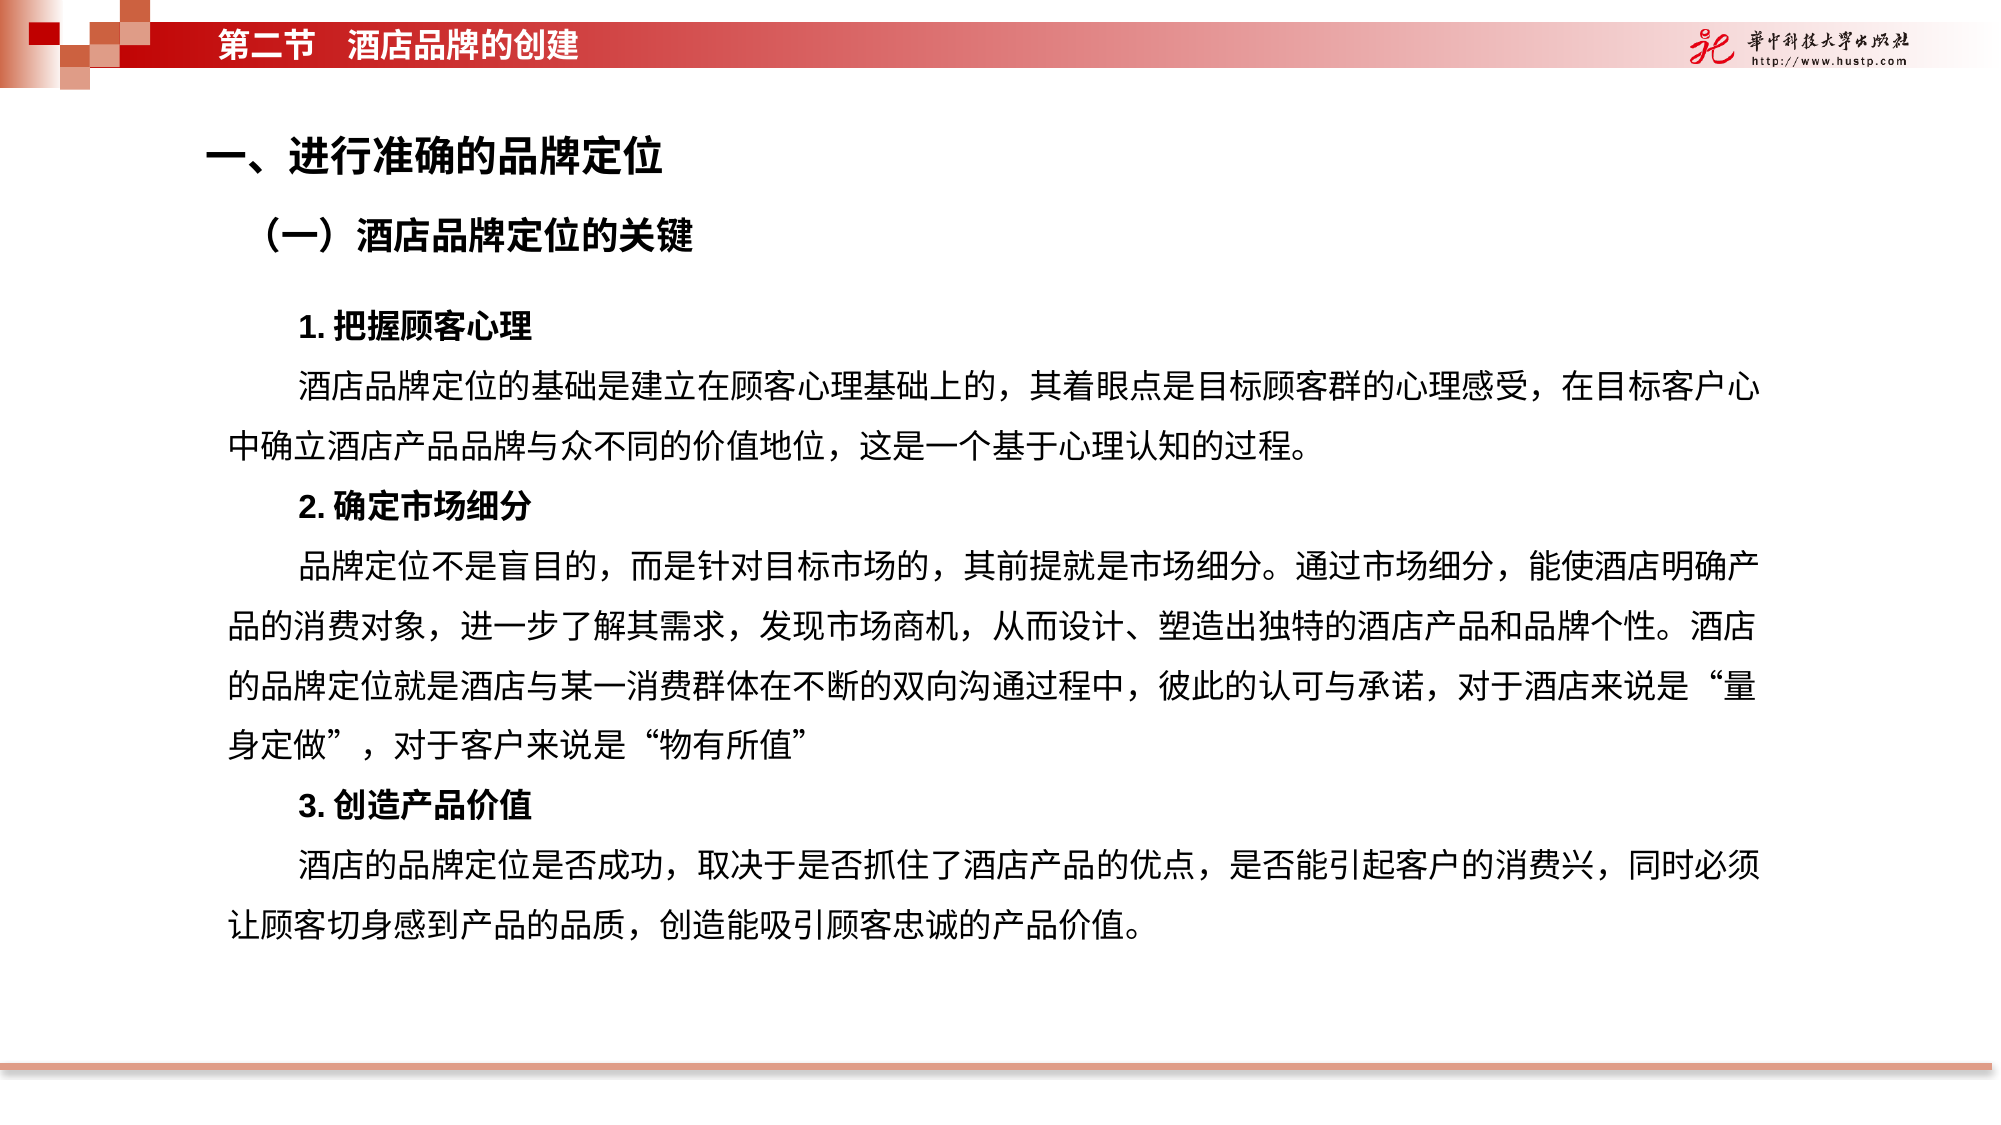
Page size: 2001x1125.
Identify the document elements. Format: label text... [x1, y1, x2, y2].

text_box 第二节 酒店品牌的创建 [202, 17, 771, 72]
picture [1661, 0, 1939, 90]
text_box （一）酒店品牌定位的关键 [229, 204, 920, 265]
text_box 1.把握顾客心理 酒店品牌定位的基础是建立在顾客心理基础上的，其着眼点是目标顾客群的心理感受，在目标客户心中确立酒店产品品牌与众不同的价值地位，这是一个基于心理认知的过程。 2.确定市场细分 品牌定位不是盲目的，而是针对目标市场的，其前提就是市场细分。通过市场细分，能使酒店明确产品的消费对象，进一步了解其需求，发现市场商机，从而设计、塑造出独特的酒店产品和品牌个性。酒店的品牌定位就是酒店与某一消费群体在不断的双向沟通过程中，彼此的认可与承诺，对于酒店来说是“量身定做”，对于客户来说是“物有所值” 3.创造产品价值 酒店的品牌定位是否成功，取决于是否抓住了酒店产品的优点，是否能引起客户的消费兴，同时必须让顾客切身感到产品的品质，创造能吸引顾客忠诚的产品价值。 [212, 278, 1788, 952]
text_box 一、进行准确的品牌定位 [190, 122, 1066, 187]
